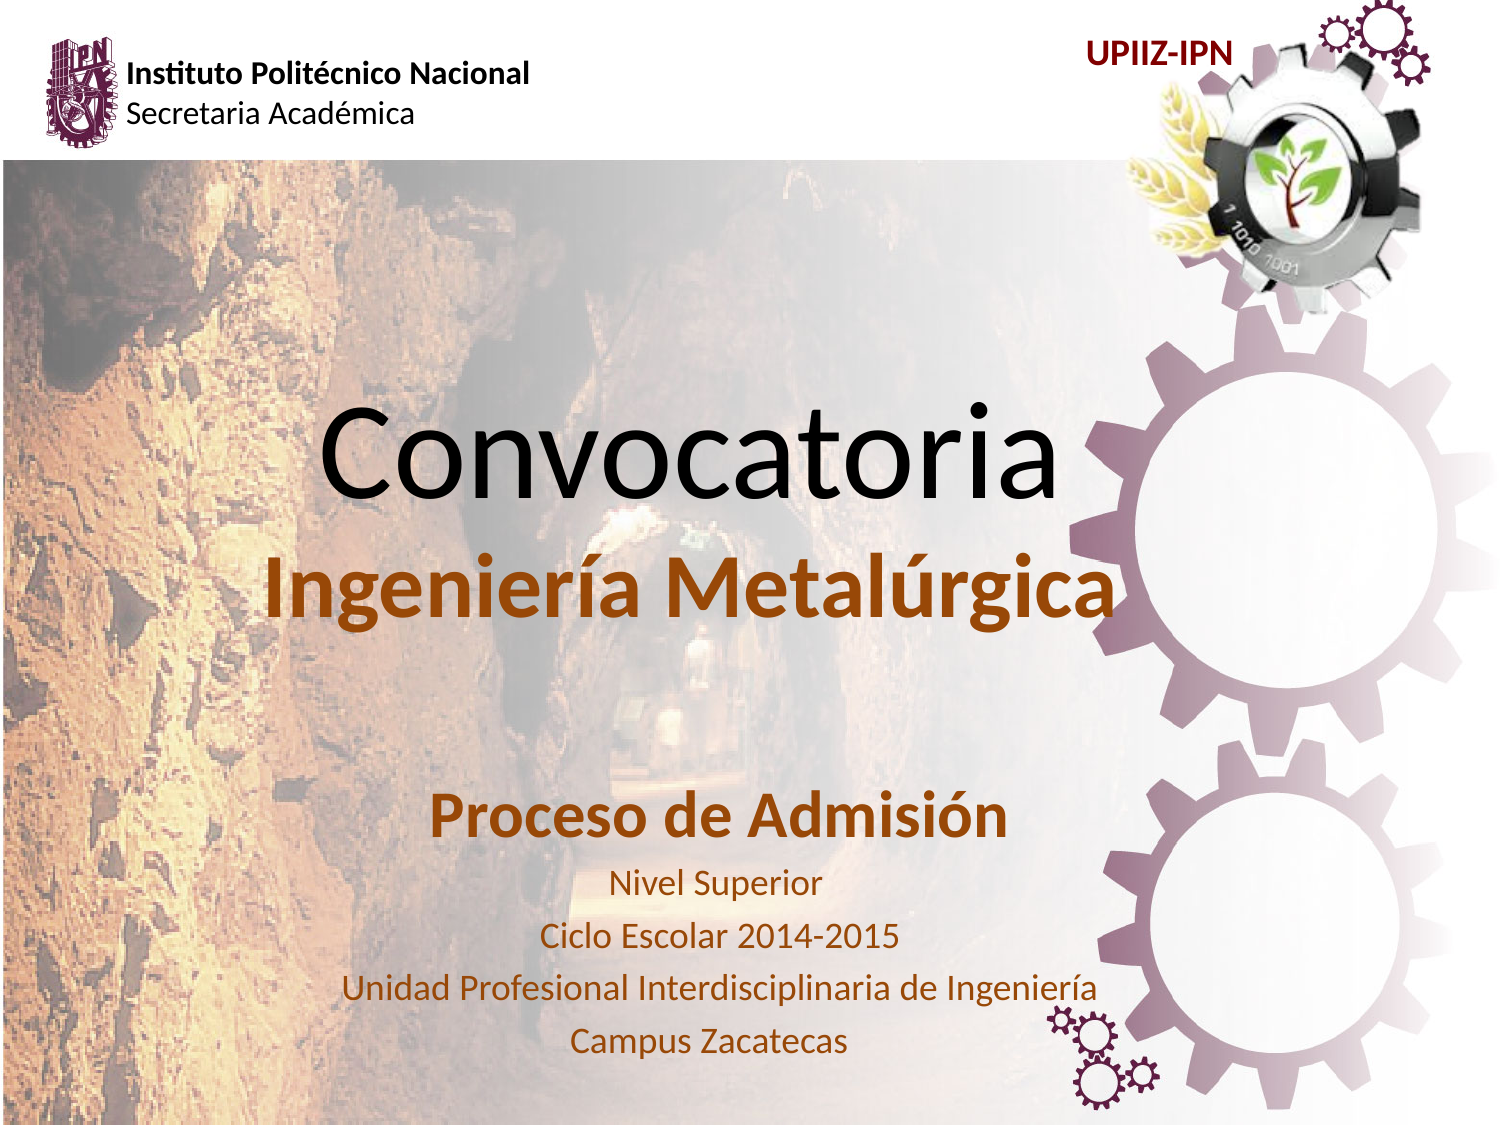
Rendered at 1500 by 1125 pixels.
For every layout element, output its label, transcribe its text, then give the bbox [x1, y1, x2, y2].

picture [0, 0, 1500, 1125]
text_box UPIIZ-IPN [1071, 20, 1107, 81]
text_box Instituto Politécnico Nacional Secretaria Académica [111, 43, 608, 139]
title Convocatoria Ingeniería Metalúrgica [53, 349, 1329, 646]
subtitle Proceso de Admisión Nivel Superior Ciclo Escolar 2014-2015 Unidad Profesional Interdisciplinaria de Ingeniería Campus Zacatecas [111, 763, 1329, 1083]
